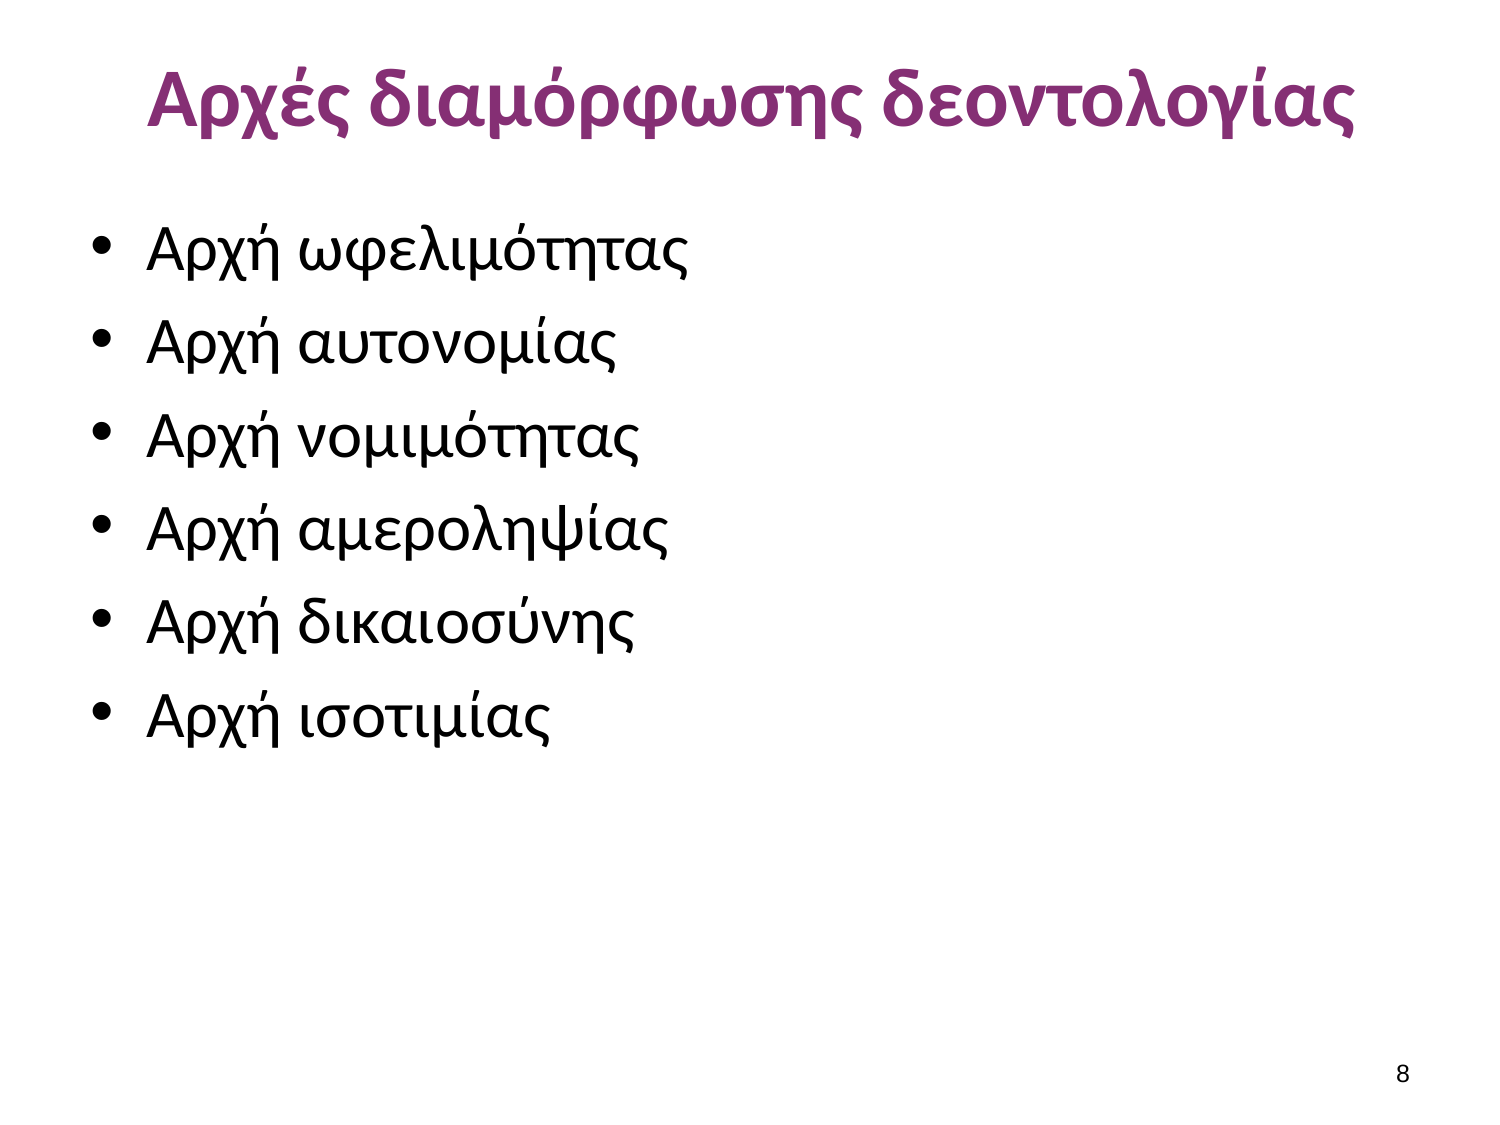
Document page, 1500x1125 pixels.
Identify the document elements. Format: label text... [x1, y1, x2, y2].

title Αρχές διαμόρφωσης δεοντολογίας [76, 19, 1427, 169]
slide_number 7 [1074, 1042, 1425, 1103]
list Αρχή ωφελιμότητας Αρχή αυτονομίας Αρχή νομιμότητας Αρχή αμεροληψίας Αρχή δικαιοσύνης Αρχή ισοτιμίας [75, 196, 1425, 1024]
